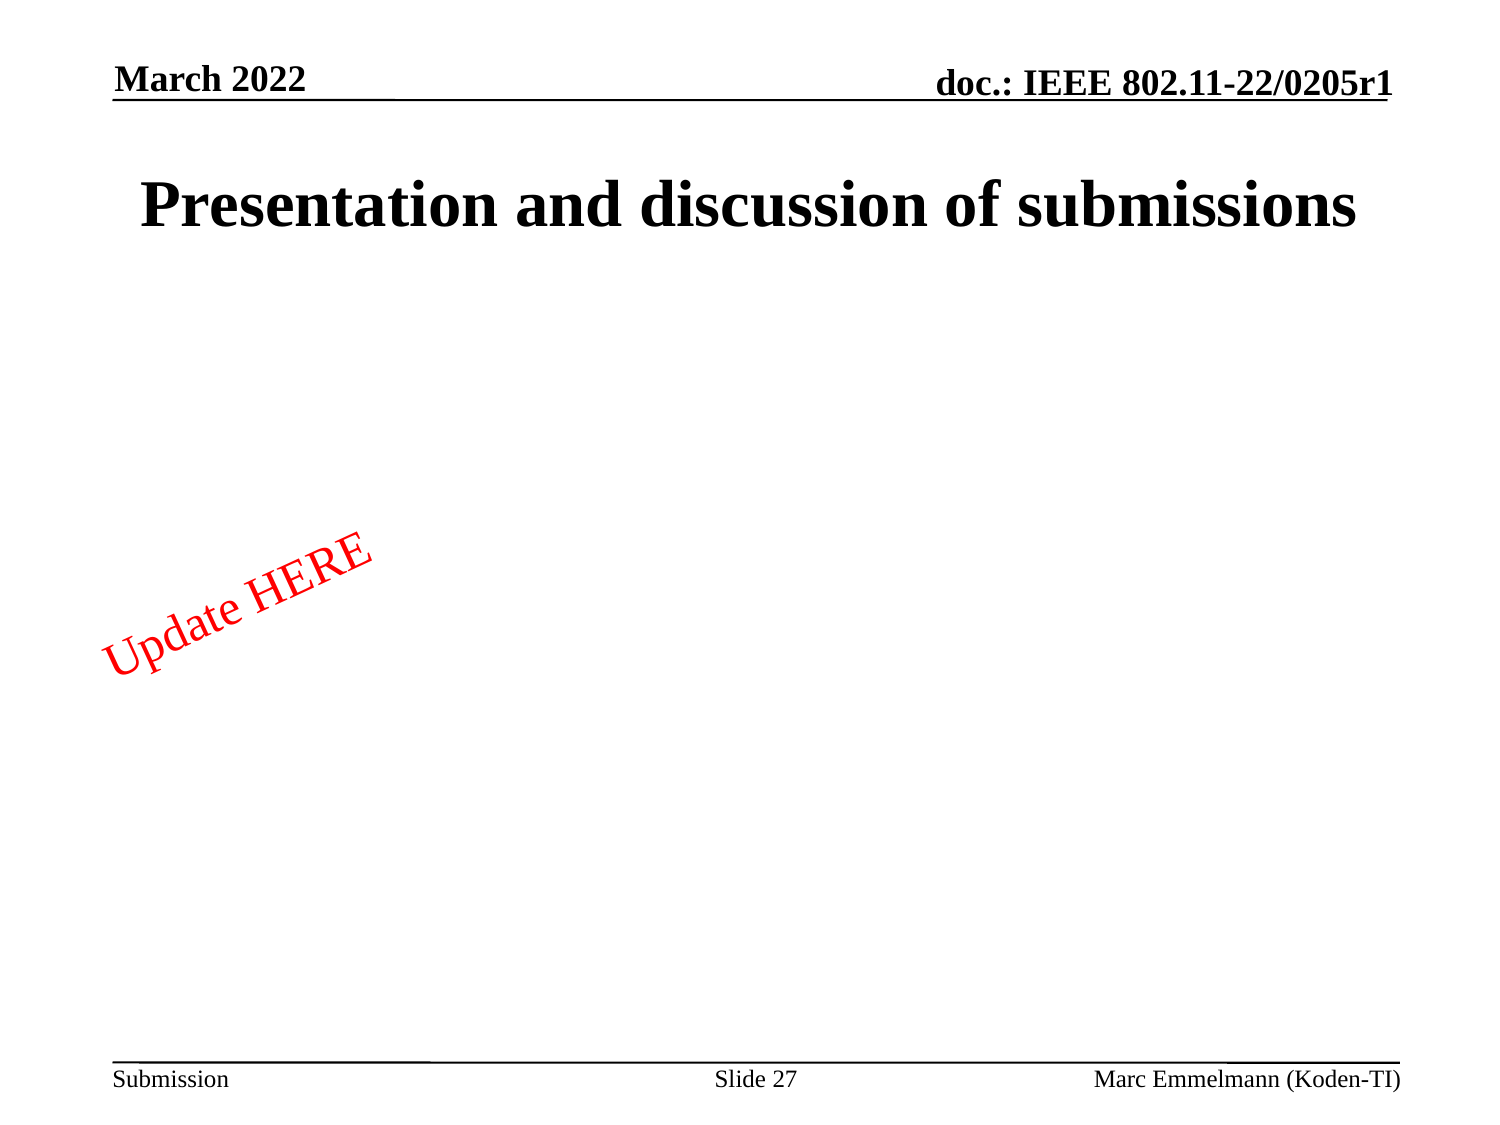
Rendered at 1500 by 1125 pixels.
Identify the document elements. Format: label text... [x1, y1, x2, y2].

slide_number Slide 27 [712, 1061, 800, 1123]
title Presentation and discussion of submissions [112, 112, 1388, 288]
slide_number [114, 54, 423, 100]
footer Marc Emmelmann (Koden-TI) [878, 1061, 1402, 1093]
text_box Update HERE [76, 500, 396, 702]
